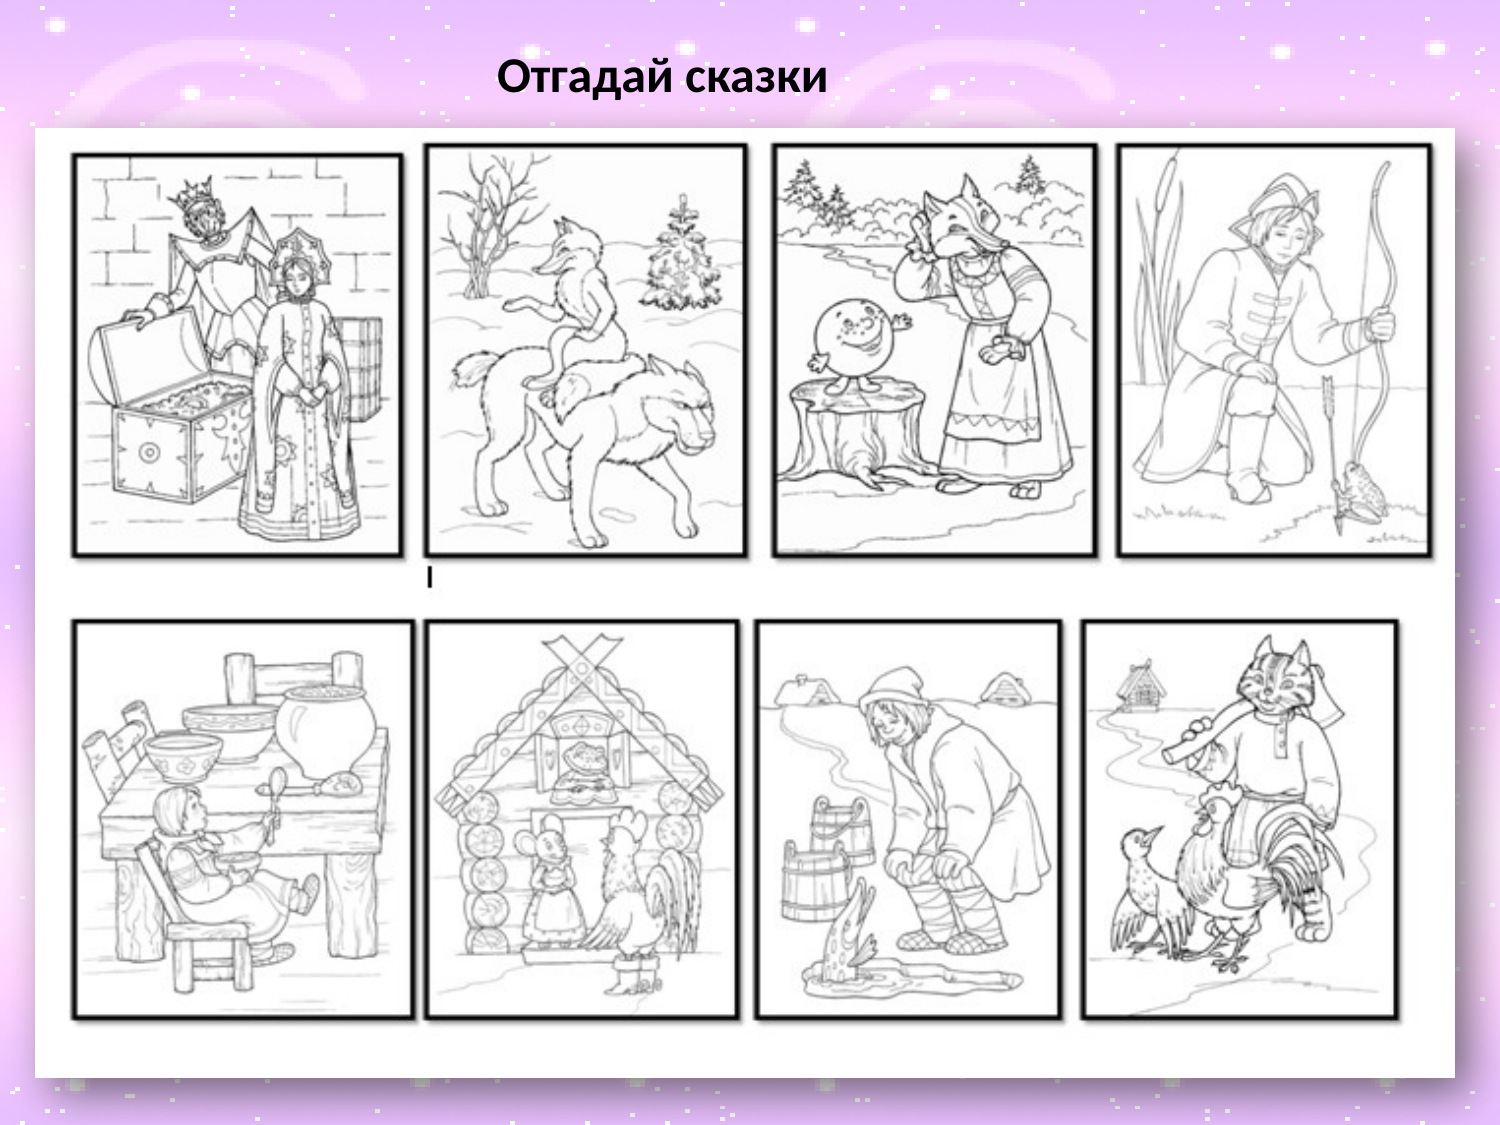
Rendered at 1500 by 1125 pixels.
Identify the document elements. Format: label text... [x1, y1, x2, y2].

text_box Отгадай сказки [482, 35, 844, 110]
picture [0, 0, 1500, 1125]
